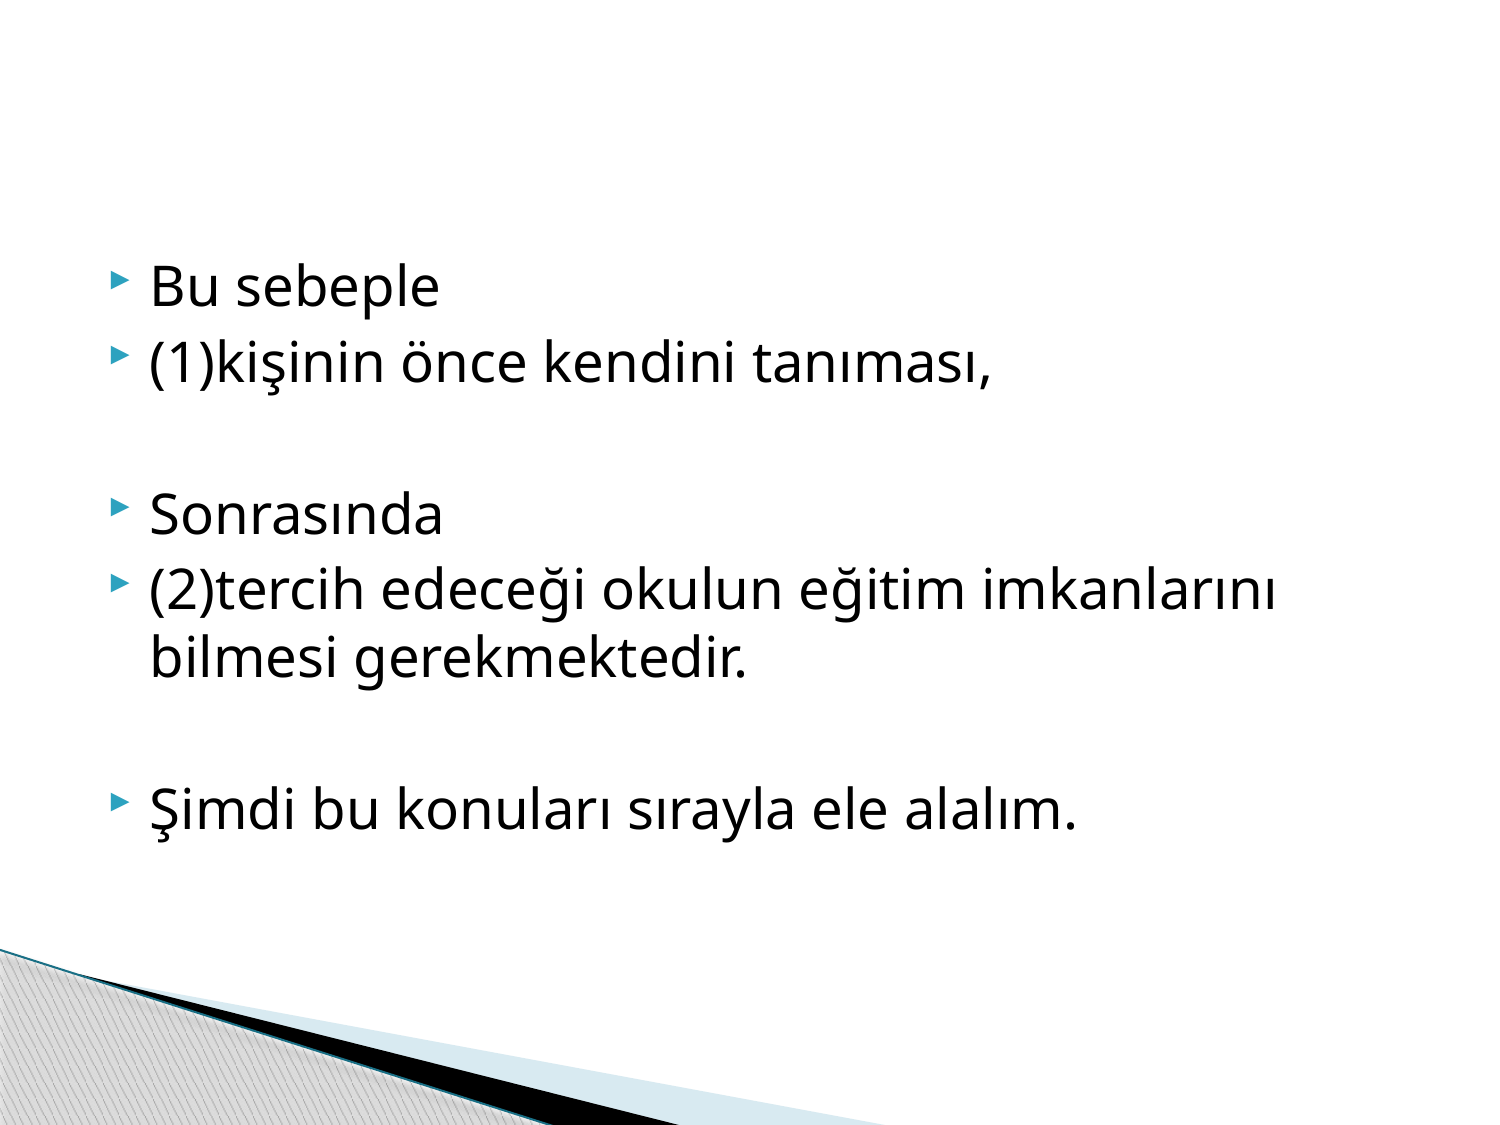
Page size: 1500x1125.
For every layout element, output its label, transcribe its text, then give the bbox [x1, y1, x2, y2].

list Bu sebeple (1)kişinin önce kendini tanıması, Sonrasında (2)tercih edeceği okulun eğitim imkanlarını bilmesi gerekmektedir. Şimdi bu konuları sırayla ele alalım. [75, 243, 1425, 986]
